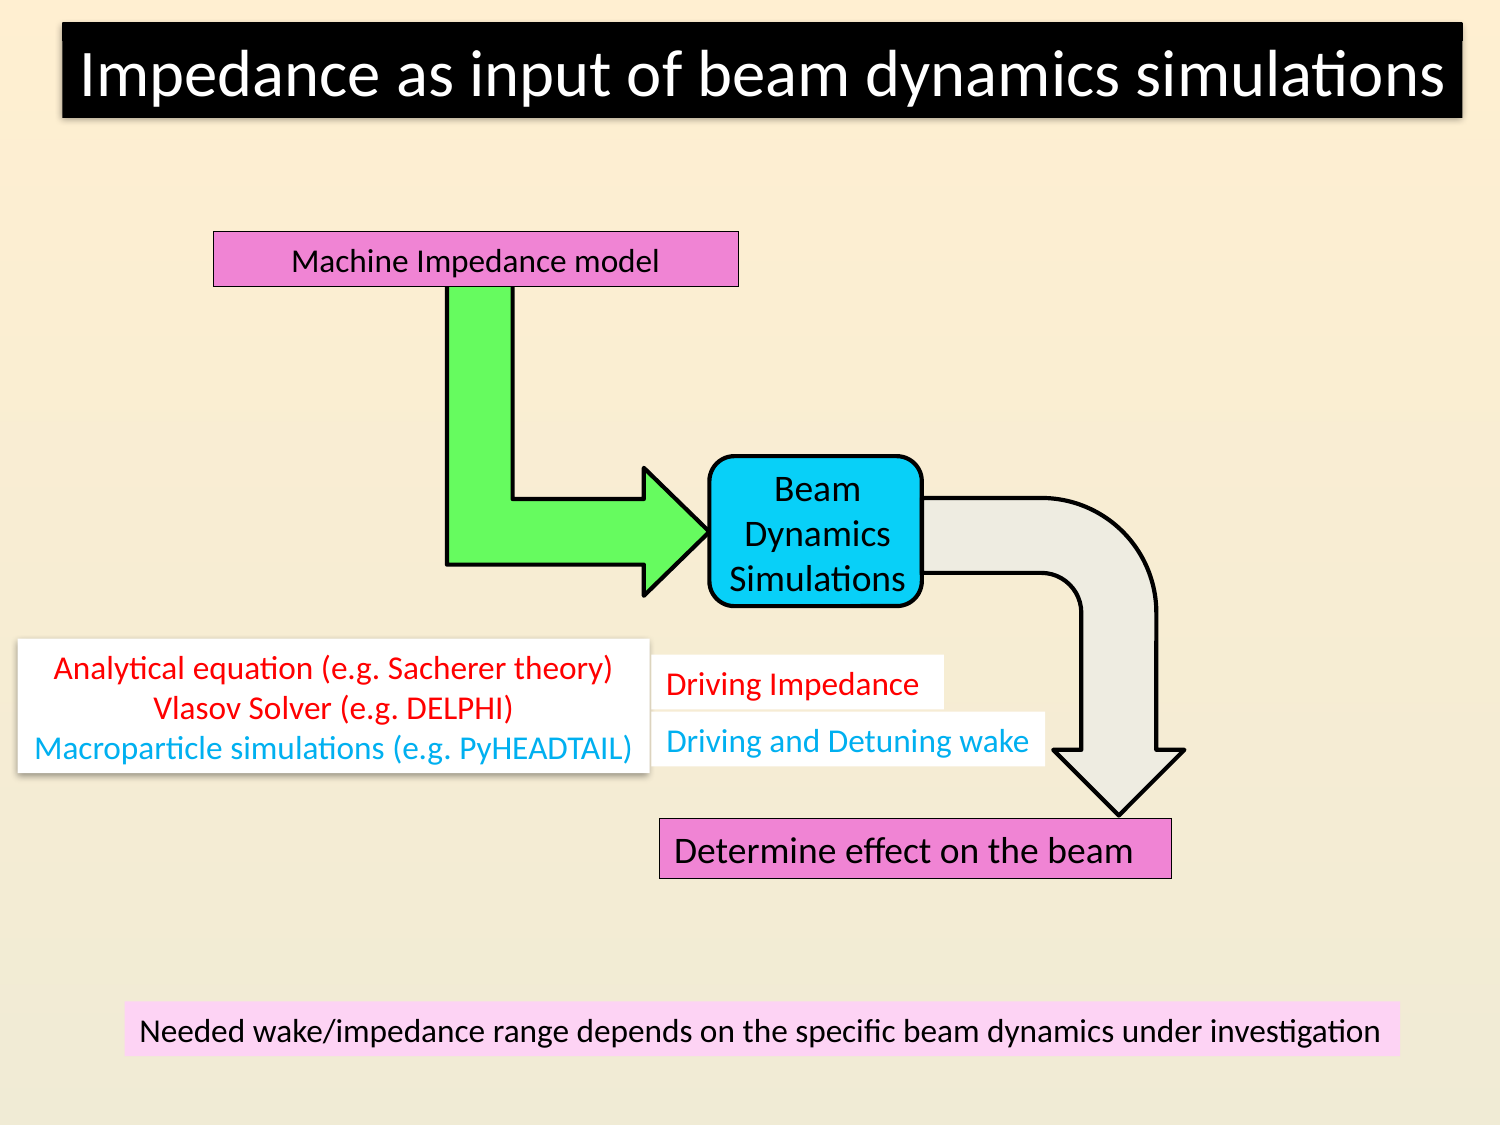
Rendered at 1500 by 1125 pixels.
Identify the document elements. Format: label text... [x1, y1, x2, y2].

text_box [919, 495, 1187, 818]
text_box Determine effect on the beam [659, 818, 1172, 879]
text_box Beam Dynamics Simulations [705, 456, 931, 606]
text_box Needed wake/impedance range depends on the specific beam dynamics under investigation [124, 1001, 1401, 1057]
text_box Machine Impedance model [213, 231, 739, 287]
text_box Analytical equation (e.g. Sacherer theory) Vlasov Solver (e.g. DELPHI) Macroparticle simulations (e.g. PyHEADTAIL) [17, 638, 650, 774]
text_box Driving Impedance [651, 654, 944, 710]
text_box Driving and Detuning wake [651, 711, 1046, 767]
text_box [444, 287, 705, 598]
text_box Impedance as input of beam dynamics simulations [62, 22, 1463, 118]
